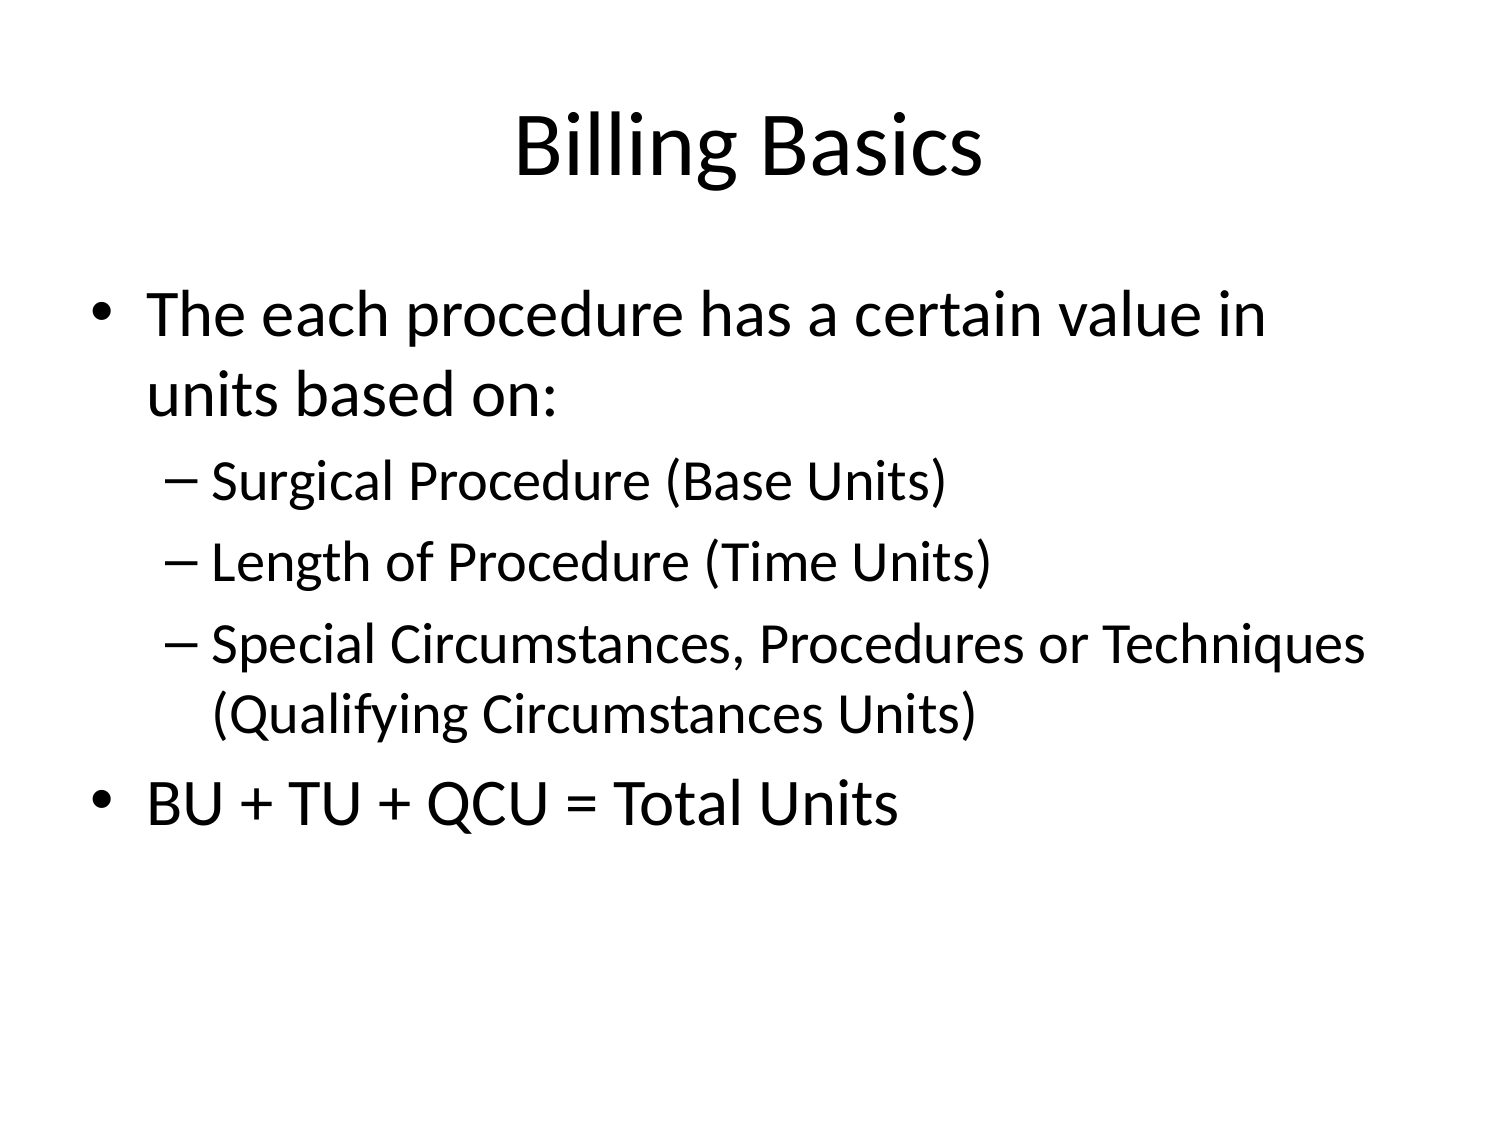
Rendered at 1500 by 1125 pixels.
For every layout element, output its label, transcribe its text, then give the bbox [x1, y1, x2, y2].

list The each procedure has a certain value in units based on: Surgical Procedure (Base Units) Length of Procedure (Time Units) Special Circumstances, Procedures or Techniques (Qualifying Circumstances Units) BU + TU + QCU = Total Units [75, 262, 1425, 1088]
title Billing Basics [75, 45, 1425, 233]
